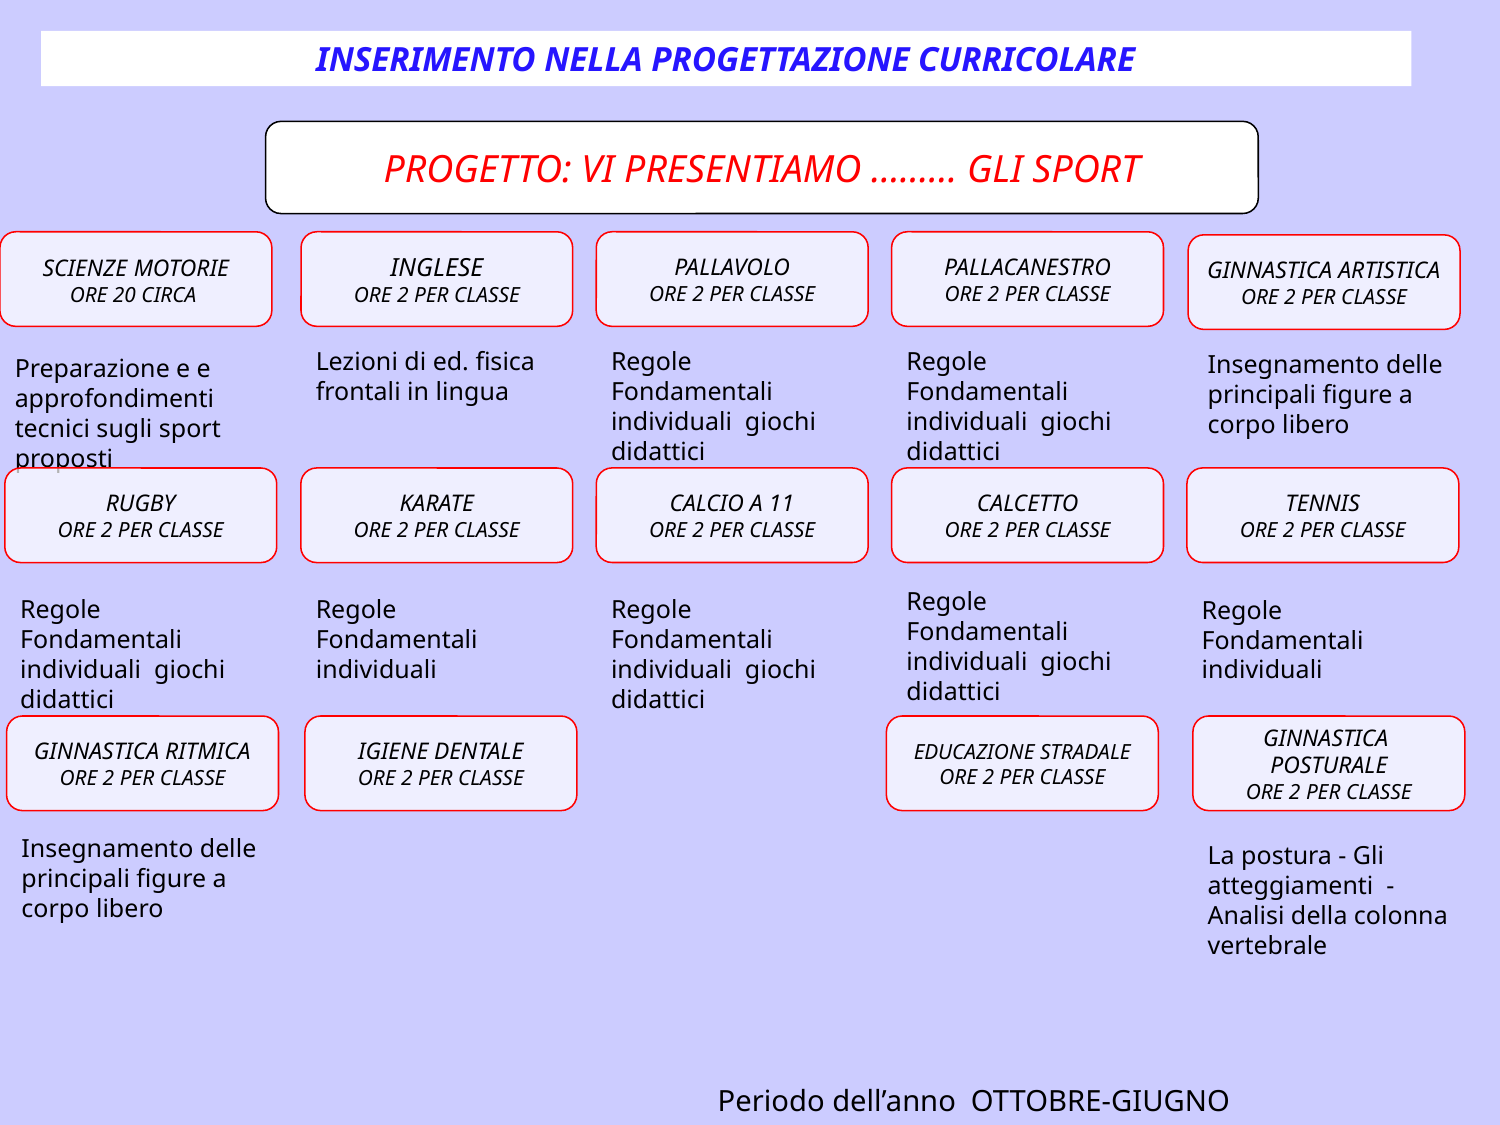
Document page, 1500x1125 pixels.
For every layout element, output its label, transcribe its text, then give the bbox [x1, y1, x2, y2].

text_box PALLACANESTRO ORE 2 PER CLASSE [891, 231, 1164, 327]
text_box IGIENE DENTALE ORE 2 PER CLASSE [304, 715, 577, 811]
text_box INSERIMENTO NELLA PROGETTAZIONE CURRICOLARE [41, 30, 1412, 87]
text_box Regole Fondamentali individuali giochi didattici [596, 337, 869, 474]
text_box EDUCAZIONE STRADALE ORE 2 PER CLASSE [886, 715, 1159, 811]
text_box GINNASTICA ARTISTICA ORE 2 PER CLASSE [1188, 234, 1461, 330]
text_box GINNASTICA POSTURALE ORE 2 PER CLASSE [1192, 715, 1465, 811]
text_box SCIENZE MOTORIE ORE 20 CIRCA [0, 231, 272, 327]
text_box GINNASTICA RITMICA ORE 2 PER CLASSE [6, 715, 279, 811]
text_box TENNIS ORE 2 PER CLASSE [1186, 472, 1459, 563]
text_box RUGBY ORE 2 PER CLASSE [4, 467, 277, 563]
text_box Regole Fondamentali individuali giochi didattici [891, 337, 1164, 474]
text_box Regole Fondamentali individuali [301, 586, 573, 692]
text_box Regole Fondamentali individuali giochi didattici [596, 586, 869, 722]
text_box Regole Fondamentali individuali giochi didattici [891, 577, 1164, 713]
text_box Regole Fondamentali individuali giochi didattici [5, 586, 278, 722]
text_box CALCETTO ORE 2 PER CLASSE [891, 474, 1164, 563]
text_box PROGETTO: VI PRESENTIAMO ……… GLI SPORT [265, 121, 1259, 214]
text_box Insegnamento delle principali figure a corpo libero [1192, 340, 1465, 476]
text_box Periodo dell’anno OTTOBRE-GIUGNO [702, 1074, 1412, 1125]
text_box La postura - Gli atteggiamenti - Analisi della colonna vertebrale [1192, 832, 1465, 968]
text_box INGLESE ORE 2 PER CLASSE [301, 231, 573, 327]
text_box PALLAVOLO ORE 2 PER CLASSE [596, 231, 869, 327]
text_box Preparazione e e approfondimenti tecnici sugli sport proposti [0, 345, 272, 481]
text_box [76, 87, 1412, 139]
text_box KARATE ORE 2 PER CLASSE [300, 467, 573, 563]
text_box Lezioni di ed. fisica frontali in lingua [301, 337, 573, 414]
text_box Insegnamento delle principali figure a corpo libero [6, 824, 279, 961]
text_box CALCIO A 11 ORE 2 PER CLASSE [596, 474, 869, 563]
text_box Regole Fondamentali individuali [1186, 586, 1459, 692]
